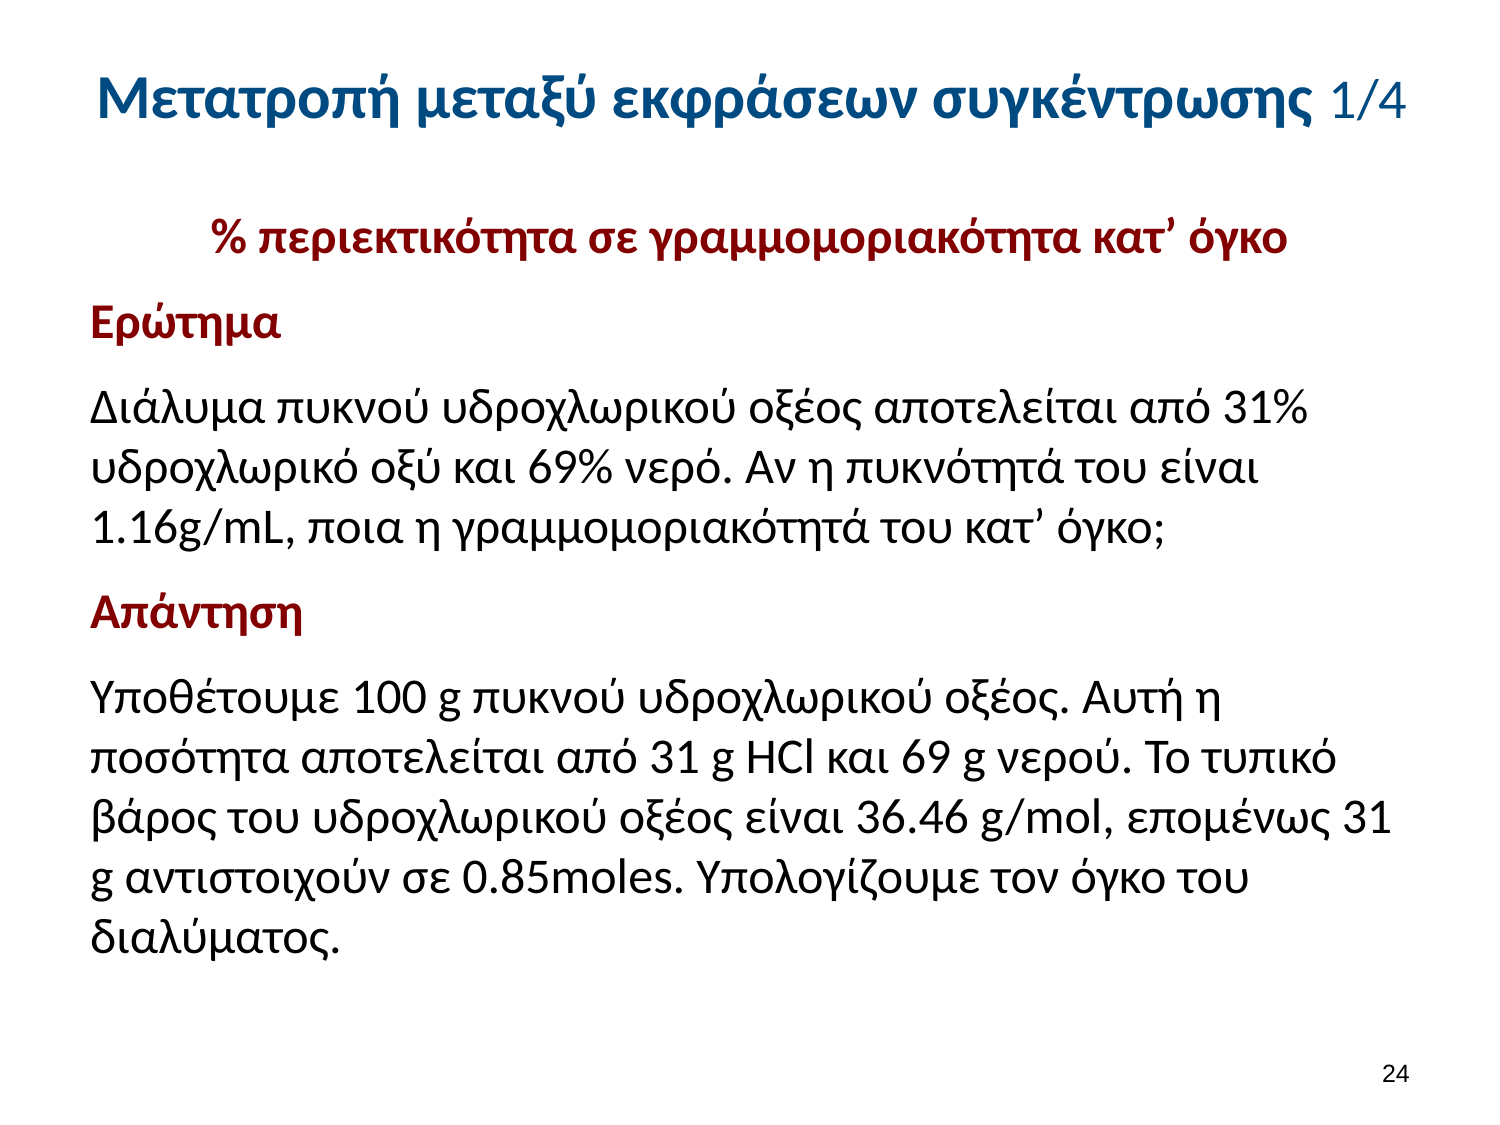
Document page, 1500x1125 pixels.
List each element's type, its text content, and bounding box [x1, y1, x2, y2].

list % περιεκτικότητα σε γραμμομοριακότητα κατ’ όγκο Ερώτημα Διάλυμα πυκνού υδροχλωρικού οξέος αποτελείται από 31% υδροχλωρικό οξύ και 69% νερό. Αν η πυκνότητά του είναι 1.16g/mL, ποια η γραμμομοριακότητά του κατ’ όγκο; Απάντηση Υποθέτουμε 100 g πυκνού υδροχλωρικού οξέος. Αυτή η ποσότητα αποτελείται από 31 g HCl και 69 g νερού. Το τυπικό βάρος του υδροχλωρικού οξέος είναι 36.46 g/mol, επομένως 31 g αντιστοιχούν σε 0.85moles. Υπολογίζουμε τον όγκο του διαλύματος. [75, 196, 1425, 1024]
title Μετατροπή μεταξύ εκφράσεων συγκέντρωσης 1/4 [76, 19, 1427, 169]
slide_number 23 [1074, 1042, 1425, 1103]
